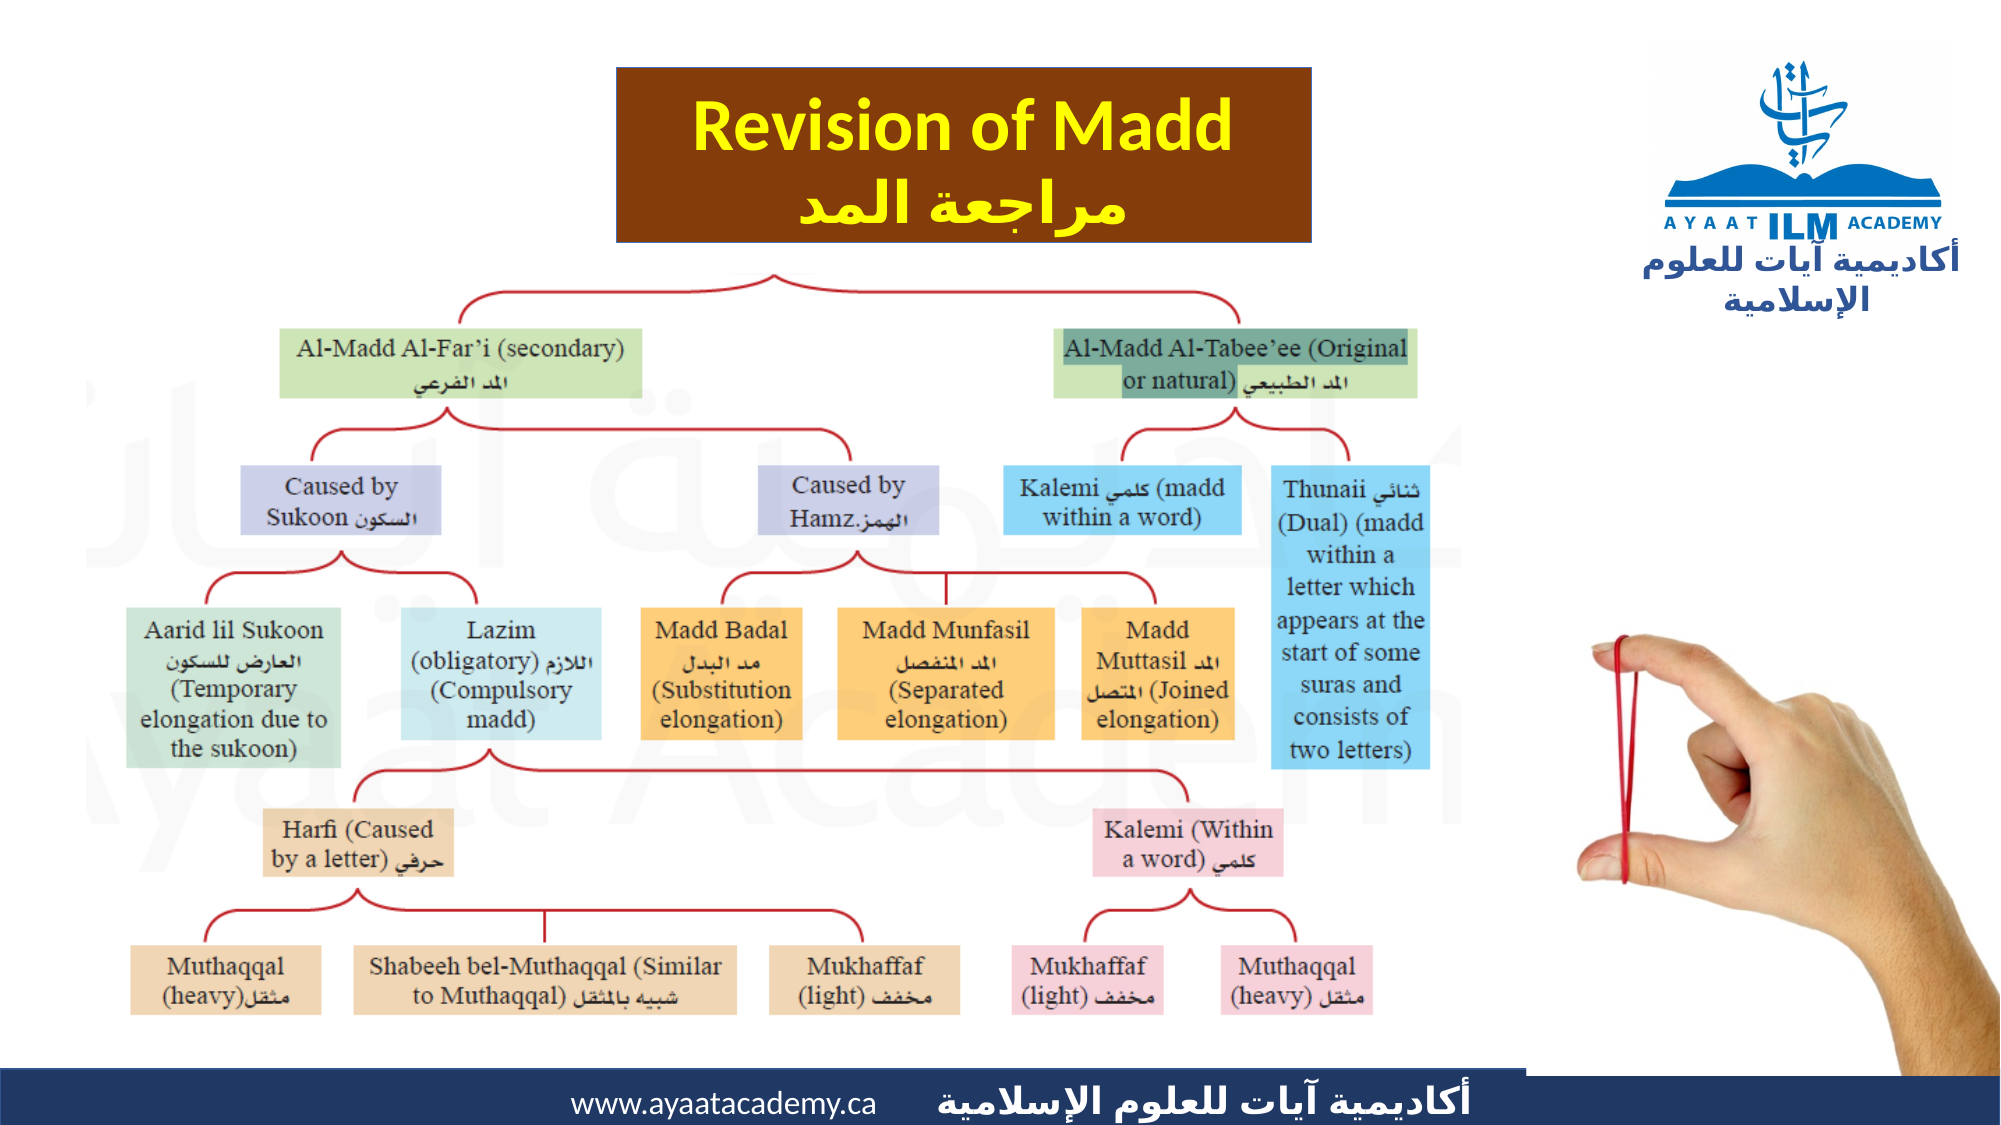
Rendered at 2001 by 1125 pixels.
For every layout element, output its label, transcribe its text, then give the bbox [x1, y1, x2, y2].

picture [1521, 592, 2000, 1076]
picture [86, 273, 1461, 1057]
text_box Revision of Madd مراجعة المد [616, 67, 1312, 243]
picture [1651, 37, 1952, 257]
